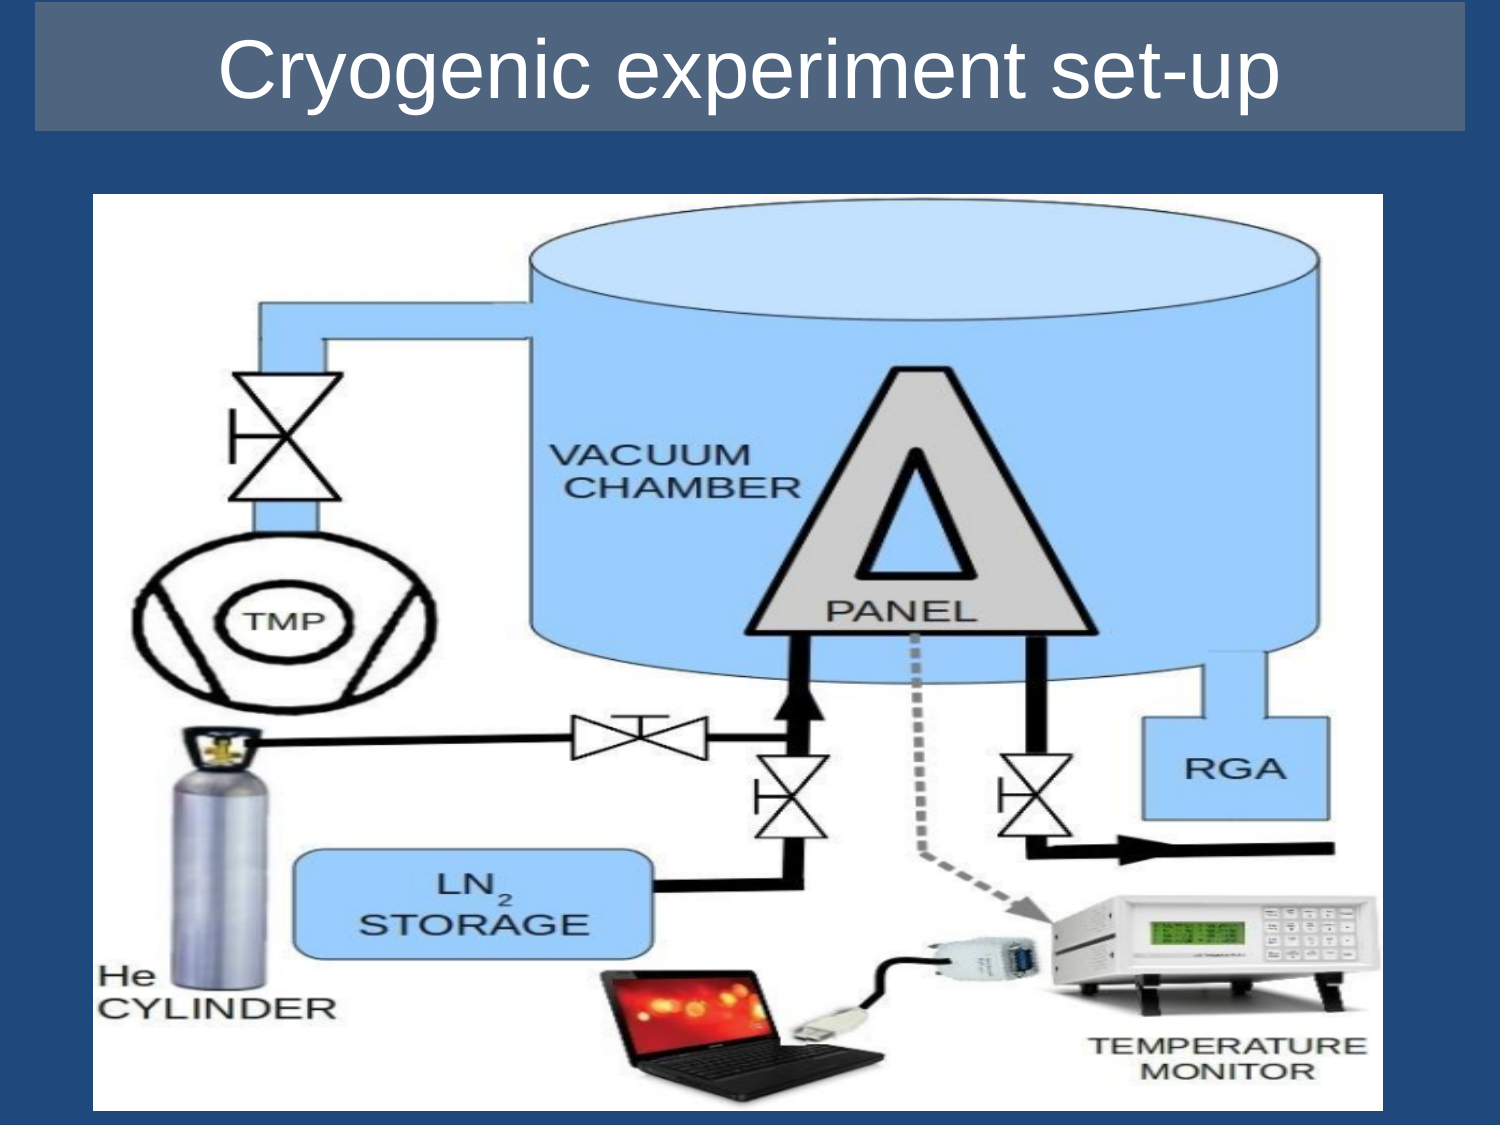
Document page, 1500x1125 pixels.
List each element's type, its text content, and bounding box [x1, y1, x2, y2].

title Cryogenic experiment set-up [35, 2, 1465, 131]
picture [93, 194, 1383, 1112]
